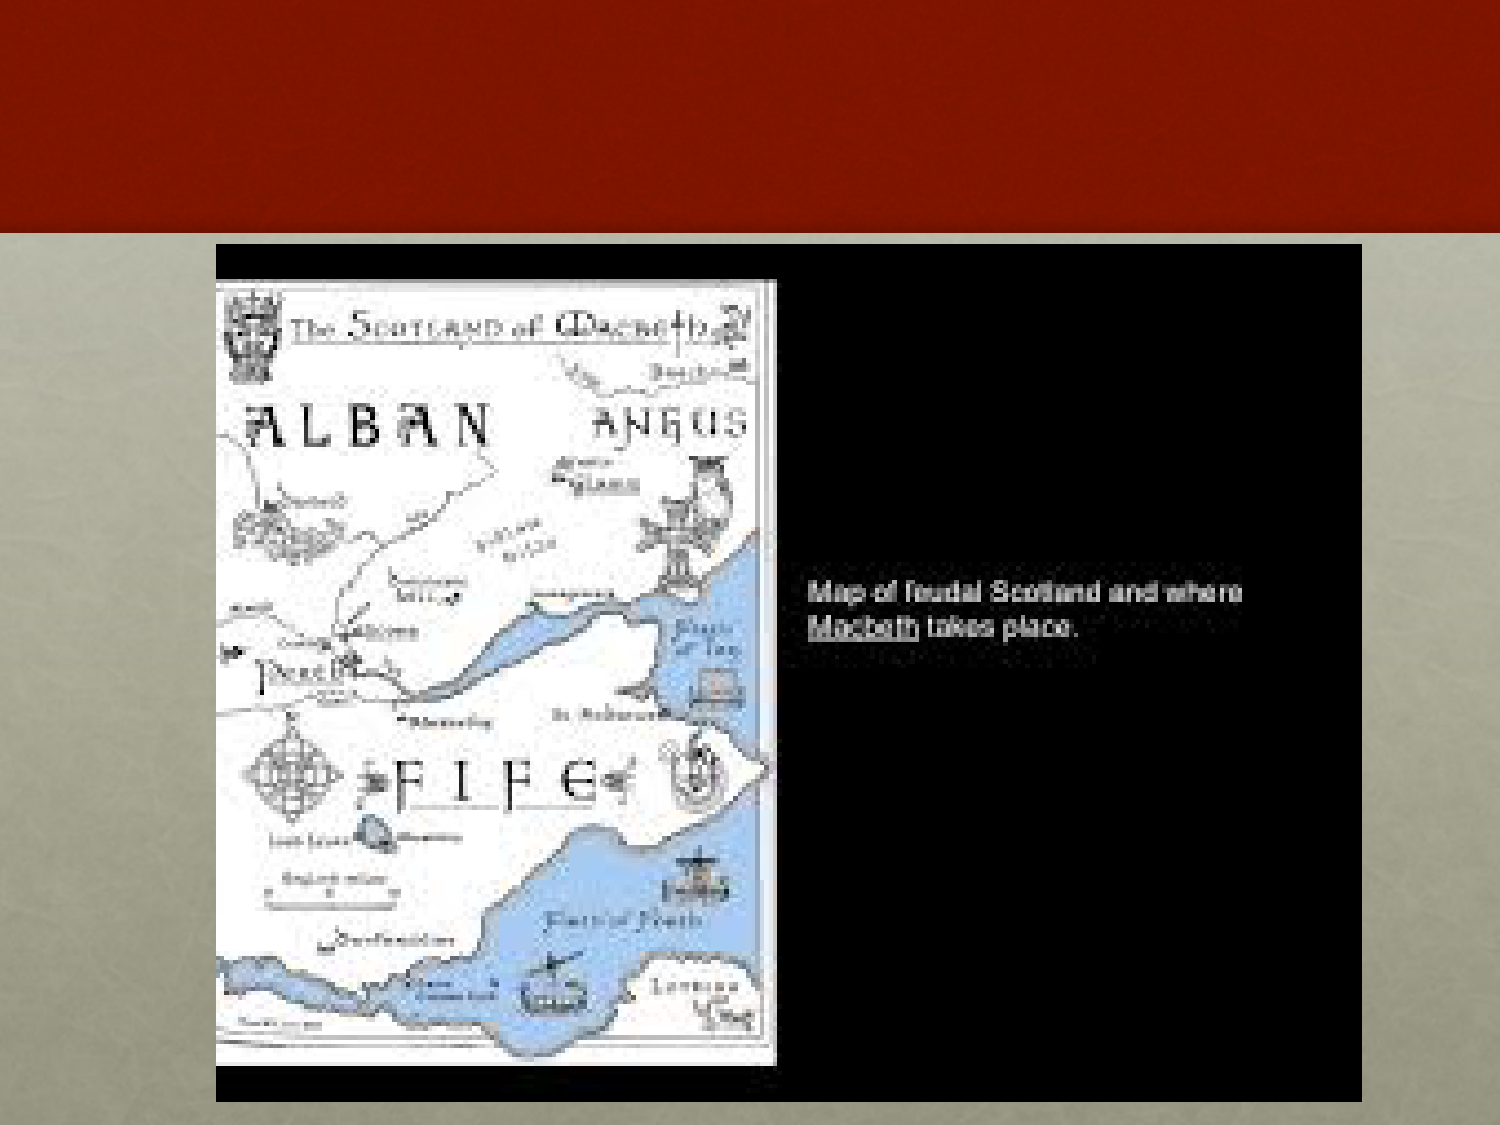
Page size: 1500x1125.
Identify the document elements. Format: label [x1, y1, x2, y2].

picture [0, 214, 1500, 1125]
